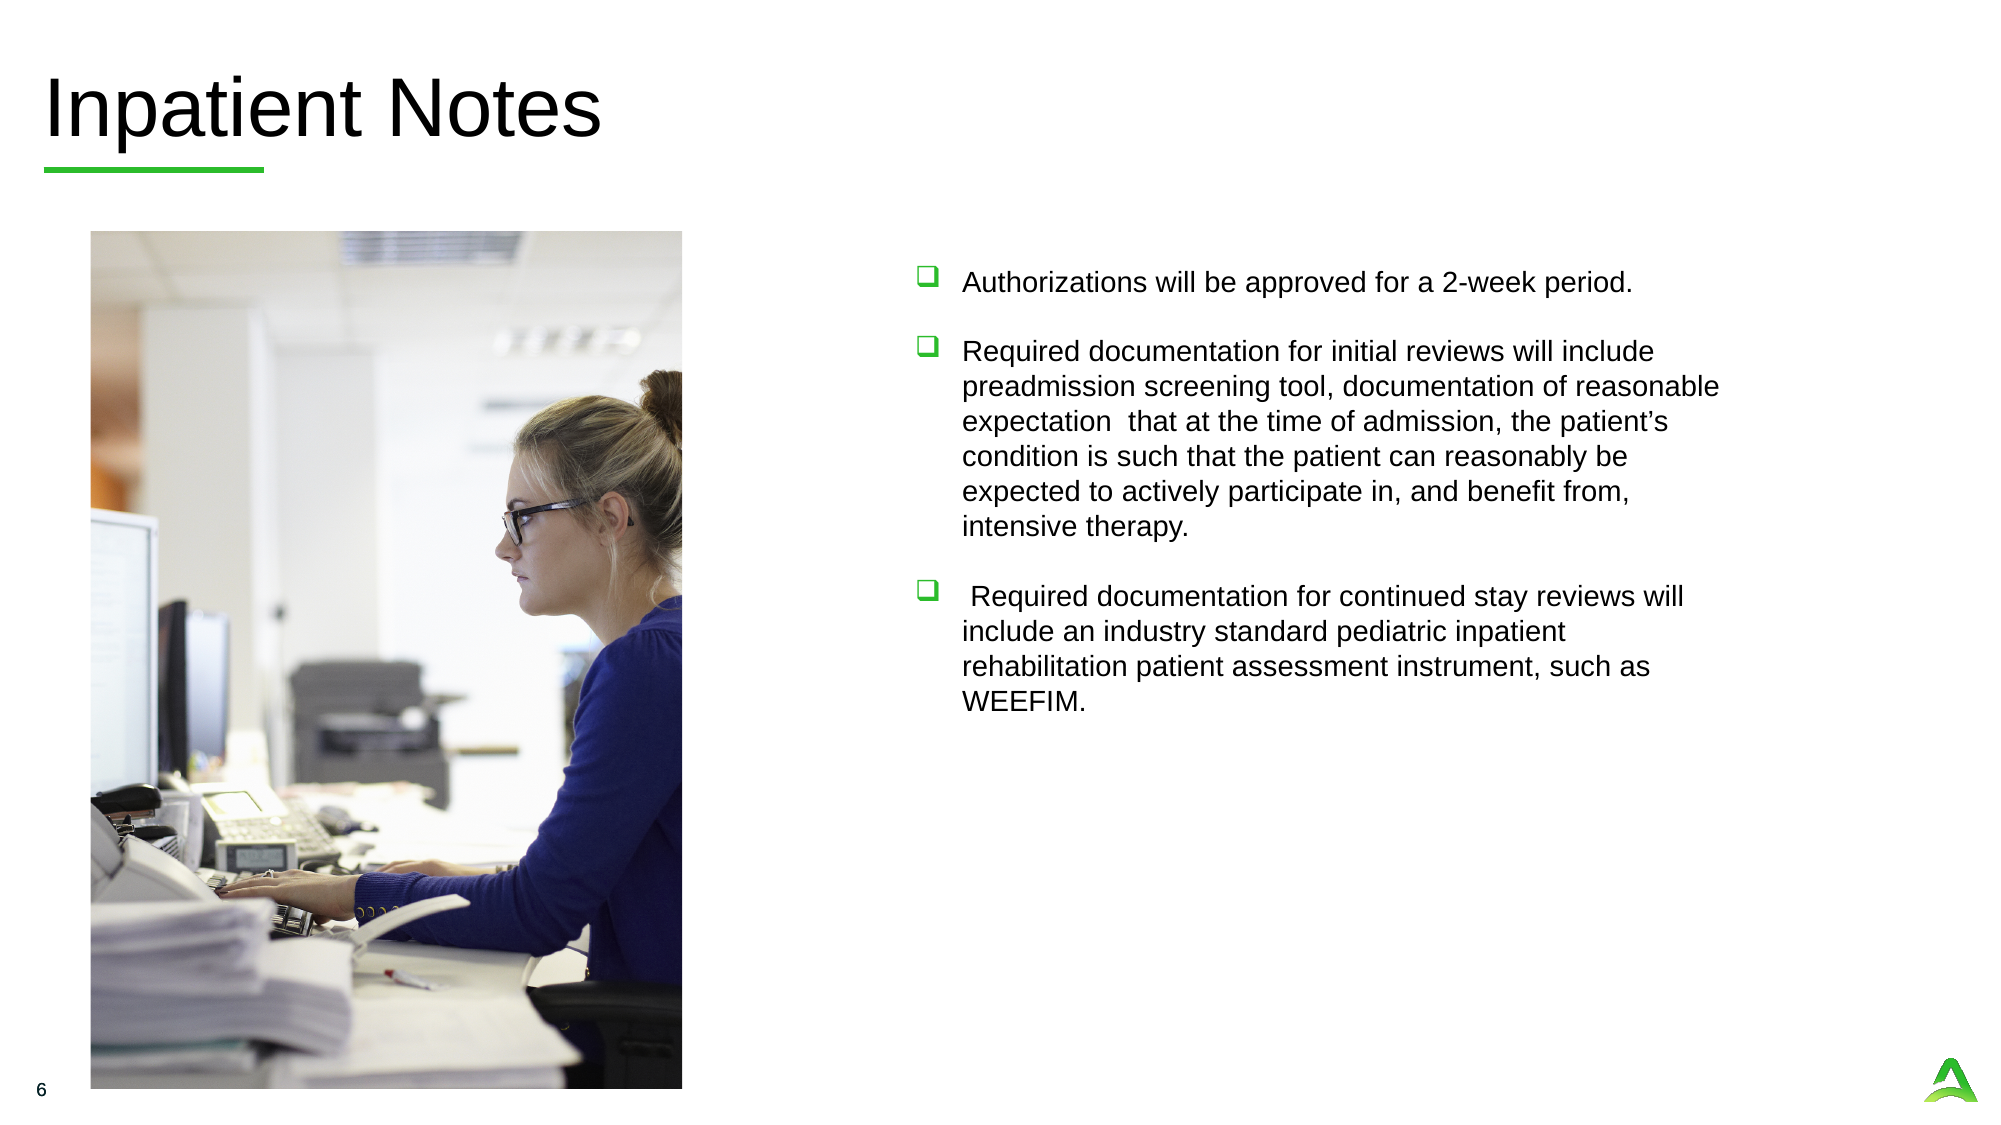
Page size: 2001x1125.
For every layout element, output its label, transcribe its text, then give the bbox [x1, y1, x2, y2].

title Inpatient Notes [43, 66, 1916, 152]
picture [1924, 1058, 1978, 1102]
picture [90, 231, 683, 1090]
text_box Authorizations will be approved for a 2-week period. Required documentation for initial reviews will include preadmission screening tool, documentation of reasonable expectation that at the time of admission, the patient’s condition is such that the patient can reasonably be expected to actively participate in, and benefit from, intensive therapy. Required documentation for continued stay reviews will include an industry standard pediatric inpatient rehabilitation patient assessment instrument, such as WEEFIM. [900, 210, 1756, 795]
